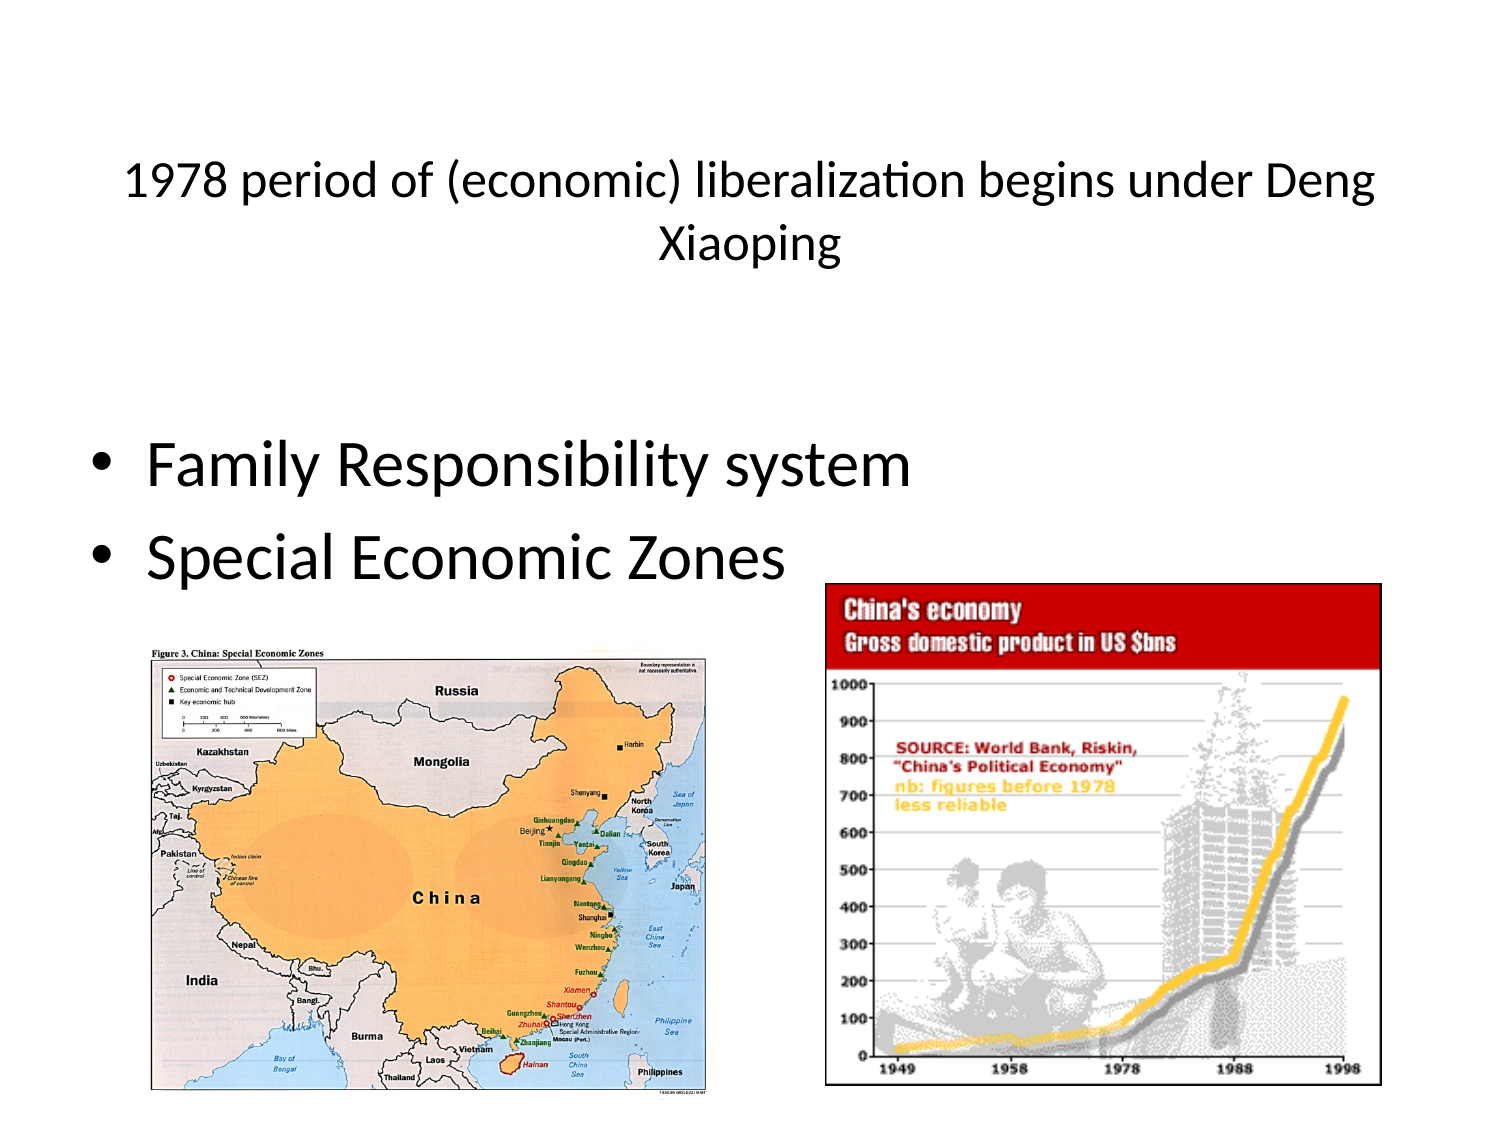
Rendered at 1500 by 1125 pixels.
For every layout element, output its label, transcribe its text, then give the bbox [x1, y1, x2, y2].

picture [824, 583, 1382, 1087]
list Family Responsibility system Special Economic Zones [75, 412, 1425, 1005]
picture [137, 643, 716, 1101]
title 1978 period of (economic) liberalization begins under Deng Xiaoping [75, 137, 1425, 325]
